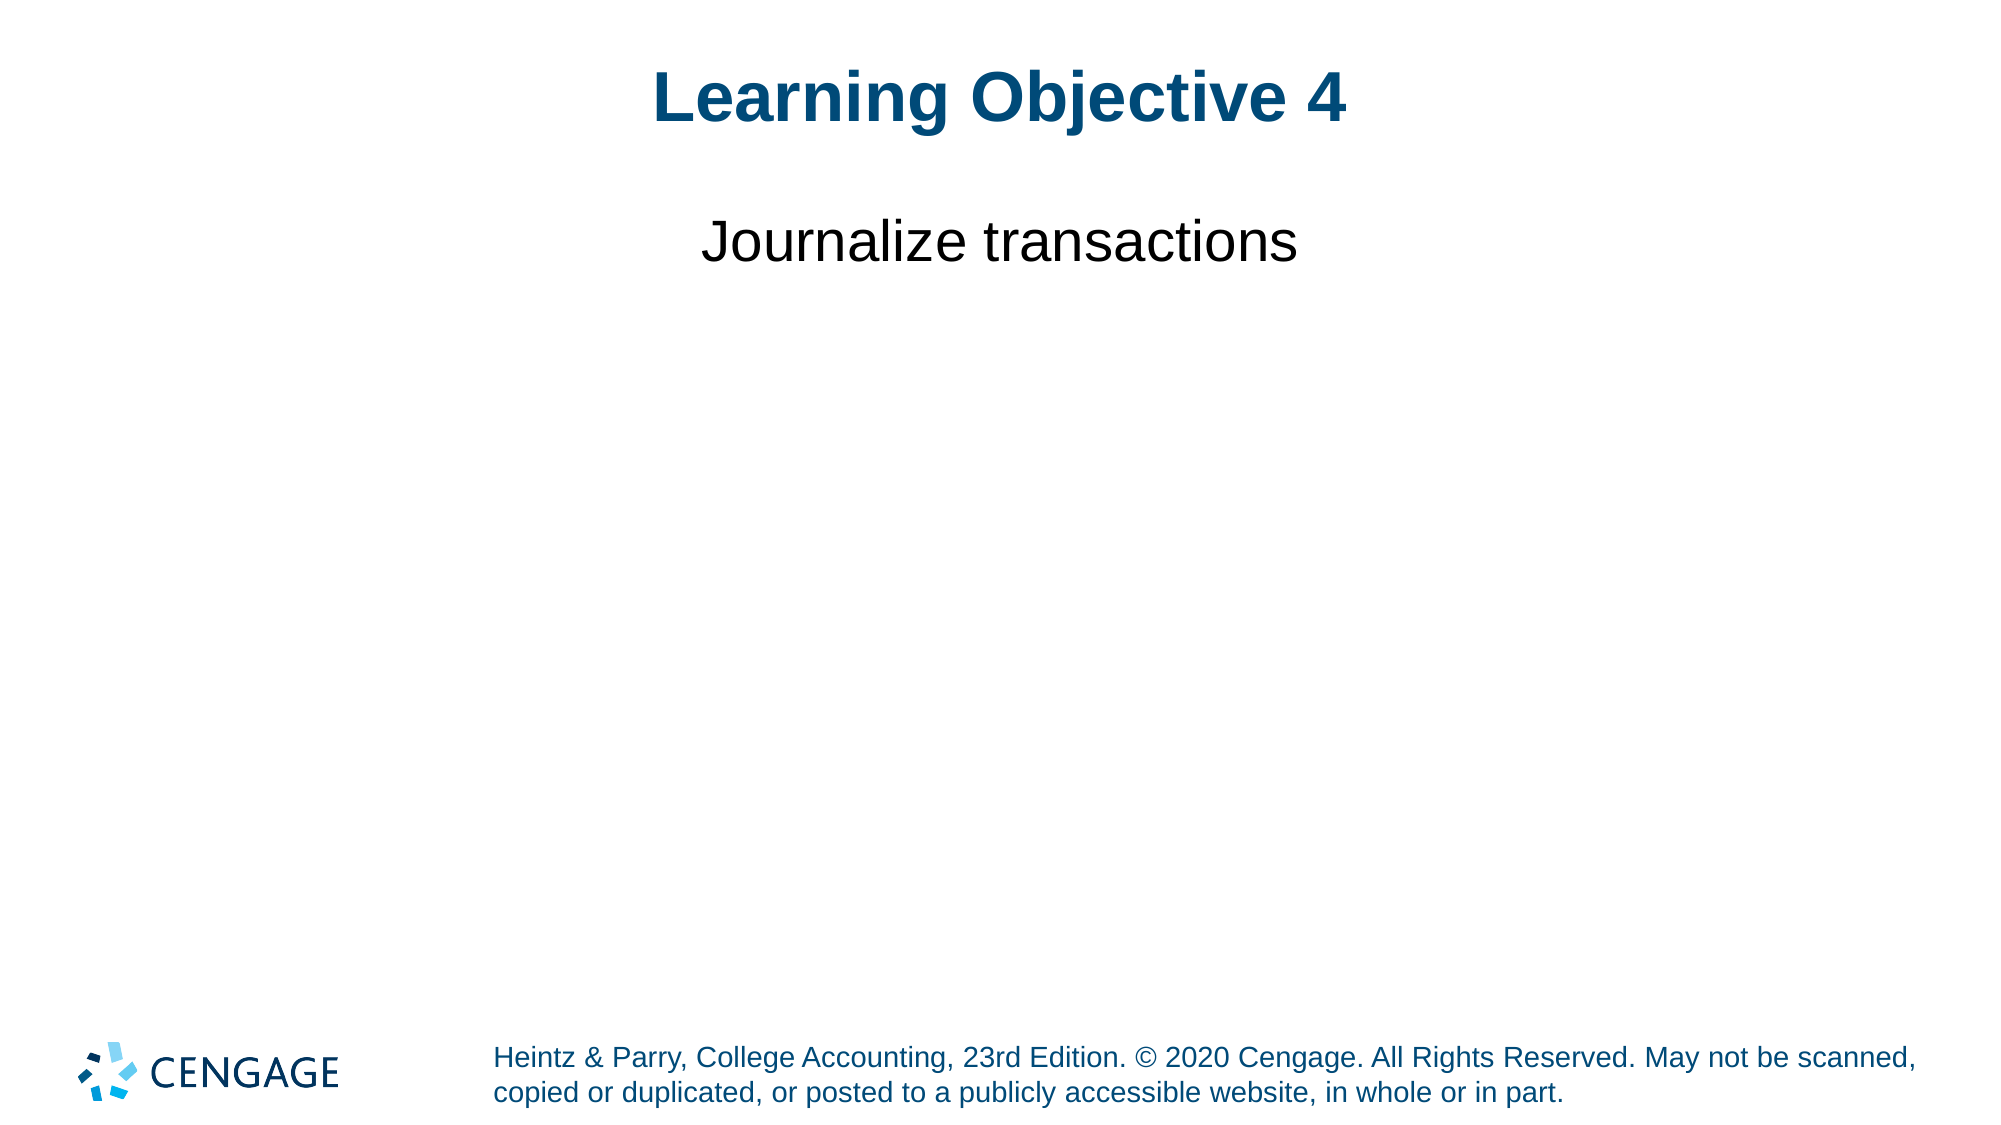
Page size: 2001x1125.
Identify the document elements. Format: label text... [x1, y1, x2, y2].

title Learning Objective 4 [137, 59, 1863, 171]
list Journalize transactions [121, 211, 1880, 824]
picture [78, 1042, 338, 1101]
